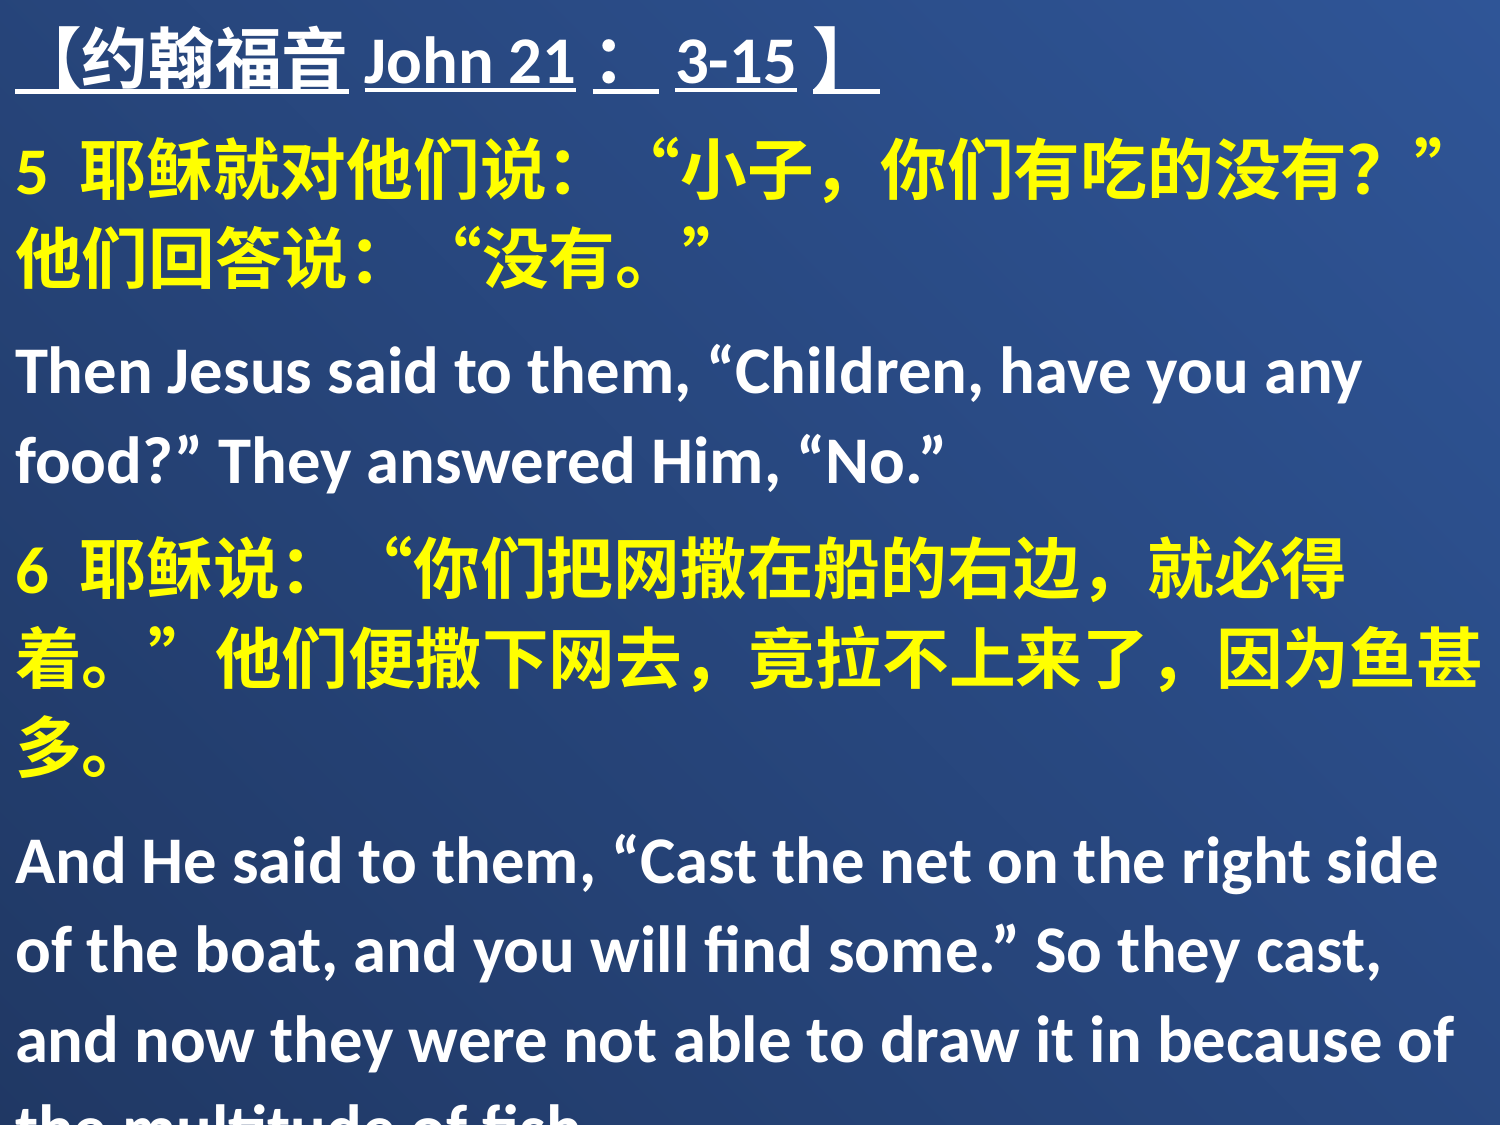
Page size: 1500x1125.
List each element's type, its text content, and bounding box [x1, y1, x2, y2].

subtitle 【约翰福音John 21：3-15】 5 耶稣就对他们说：“小子，你们有吃的没有？”他们回答说：“没有。” Then Jesus said to them, “Children, have you any food?” They answered Him, “No.” 6 耶稣说：“你们把网撒在船的右边，就必得着。”他们便撒下网去，竟拉不上来了，因为鱼甚多。 And He said to them, “Cast the net on the right side of the boat, and you will find some.” So they cast, and now they were not able to draw it in because of the multitude of fish. [0, 0, 1500, 1125]
